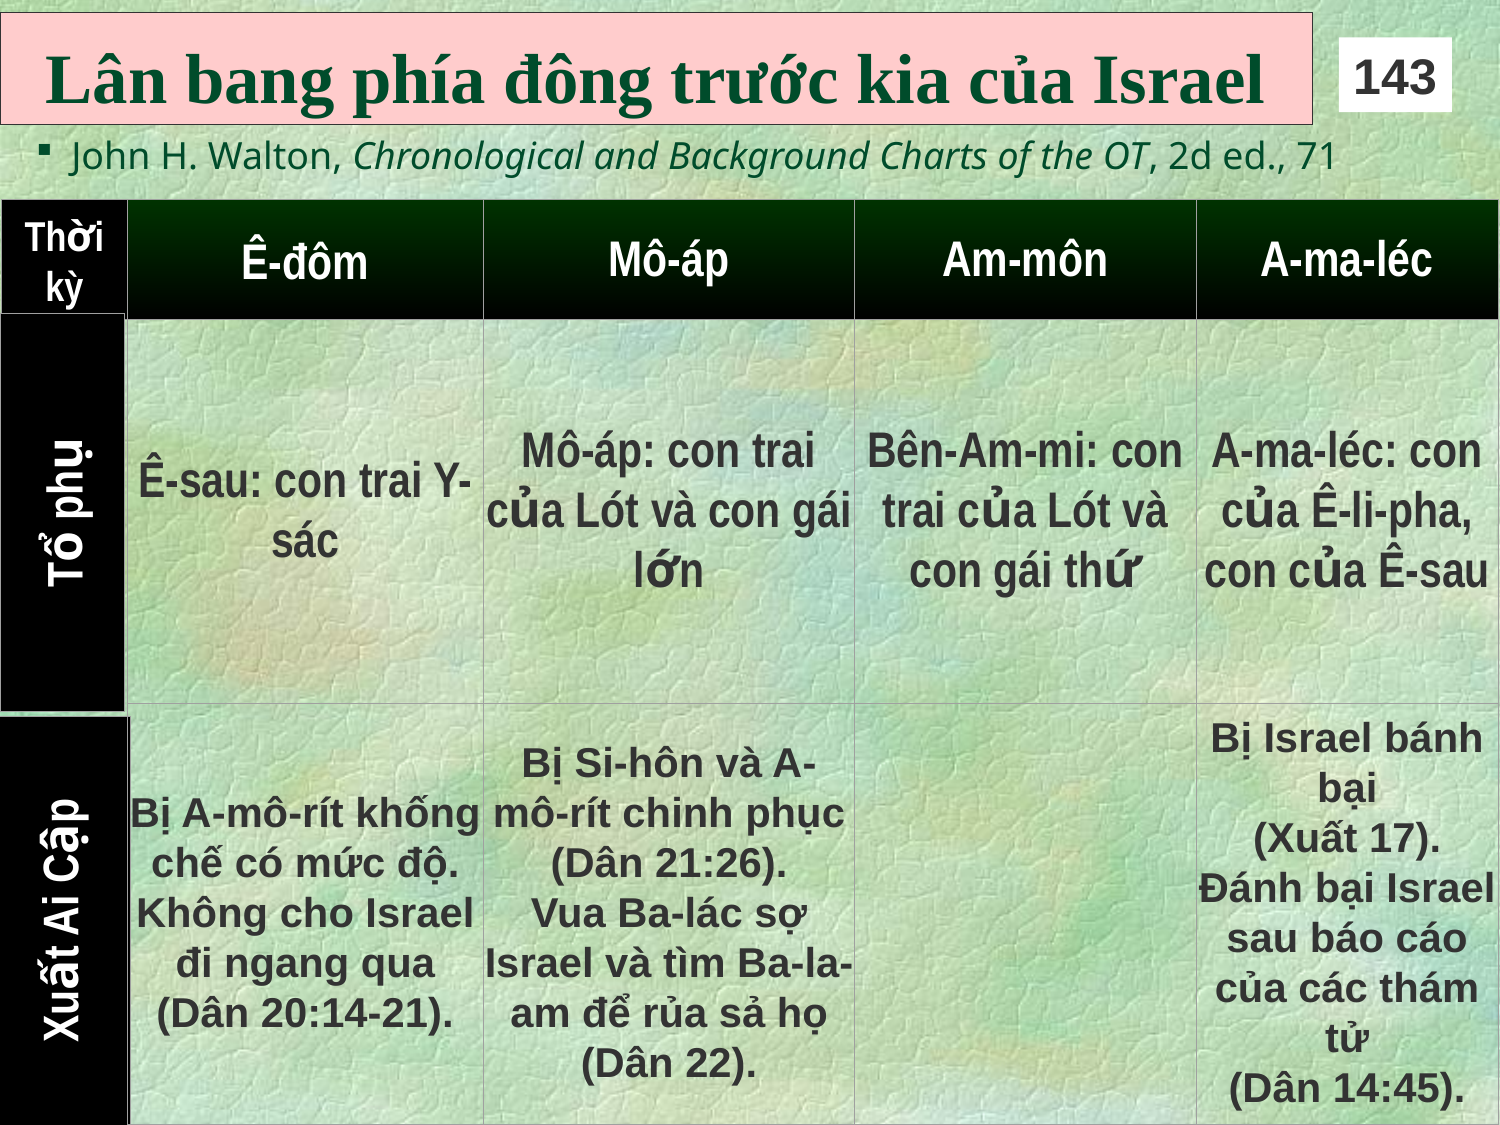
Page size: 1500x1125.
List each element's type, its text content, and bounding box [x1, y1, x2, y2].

title Lân bang phía đông trước kia của Israel [0, 12, 1313, 125]
text_box 143 [1338, 37, 1452, 113]
text_box John H. Walton, Chronological and Background Charts of the OT, 2d ed., 71 [21, 124, 1355, 185]
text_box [0, 199, 1499, 1125]
picture [0, 0, 1500, 1125]
